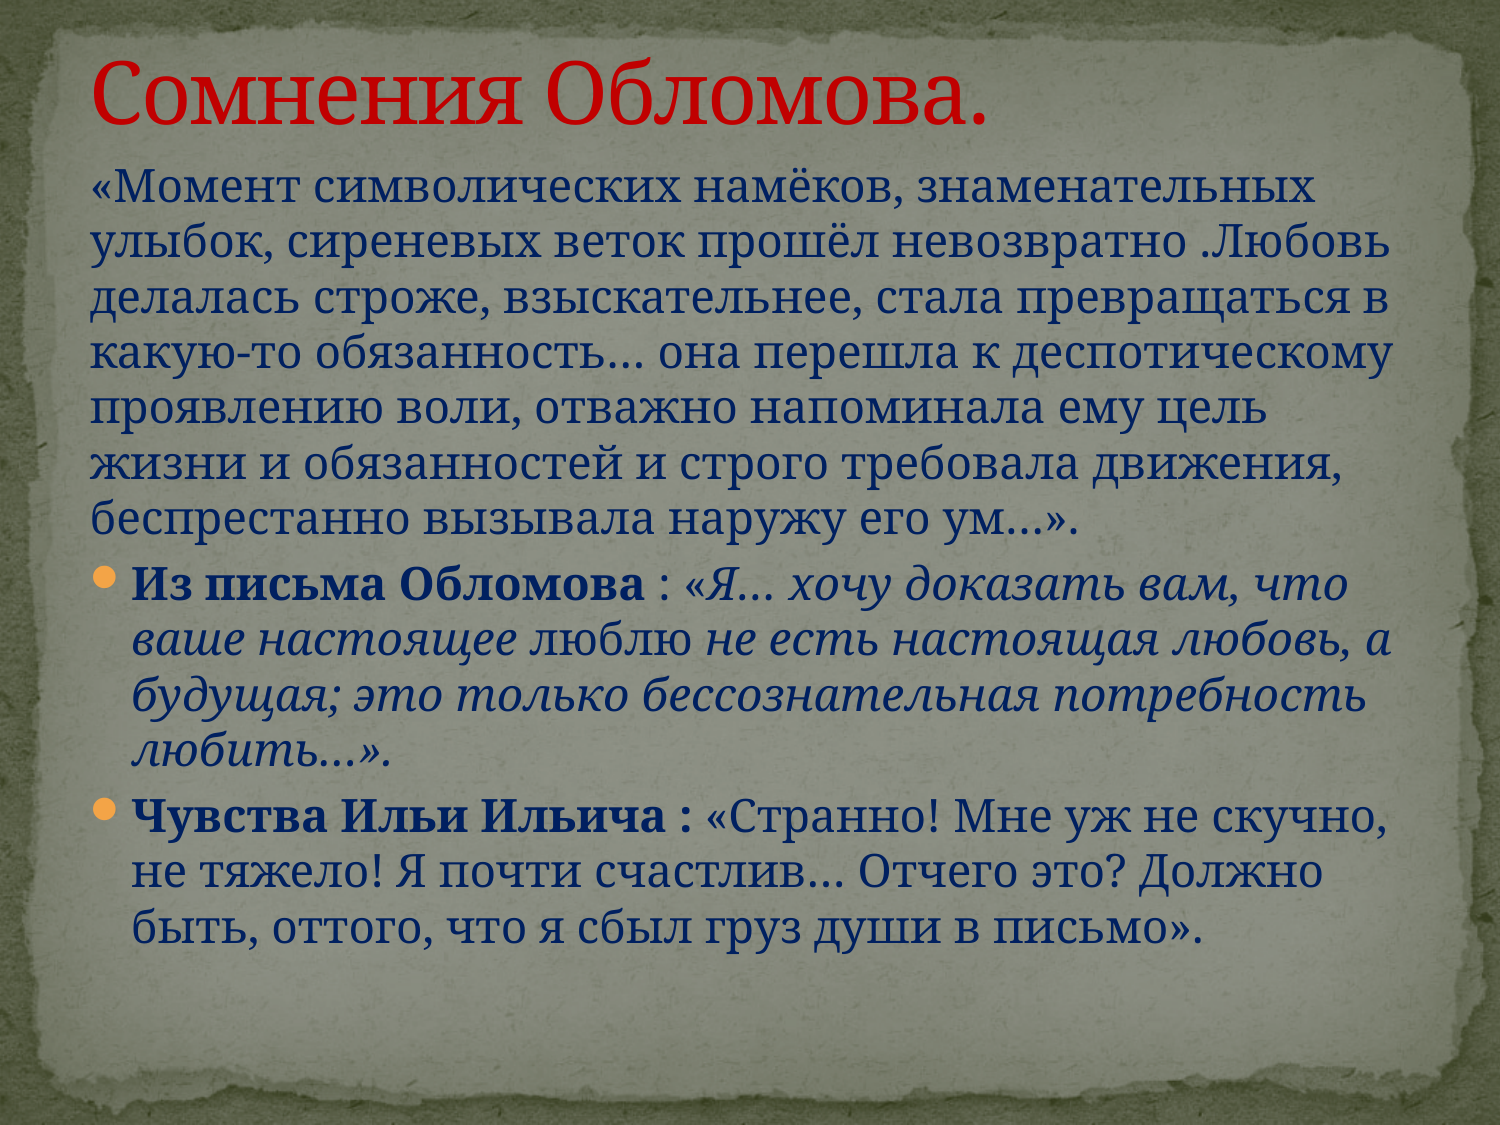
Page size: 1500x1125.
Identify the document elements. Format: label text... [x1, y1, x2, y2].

list «Момент символических намёков, знаменательных улыбок, сиреневых веток прошёл невозвратно .Любовь делалась строже, взыскательнее, стала превращаться в какую-то обязанность… она перешла к деспотическому проявлению воли, отважно напоминала ему цель жизни и обязанностей и строго требовала движения, беспрестанно вызывала наружу его ум…». Из письма Обломова : «Я… хочу доказать вам, что ваше настоящее люблю не есть настоящая любовь, а будущая; это только бессознательная потребность любить…». Чувства Ильи Ильича : «Странно! Мне уж не скучно, не тяжело! Я почти счастлив… Отчего это? Должно быть, оттого, что я сбыл груз души в письмо». [75, 150, 1425, 1000]
title Сомнения Обломова. [74, 24, 1425, 150]
